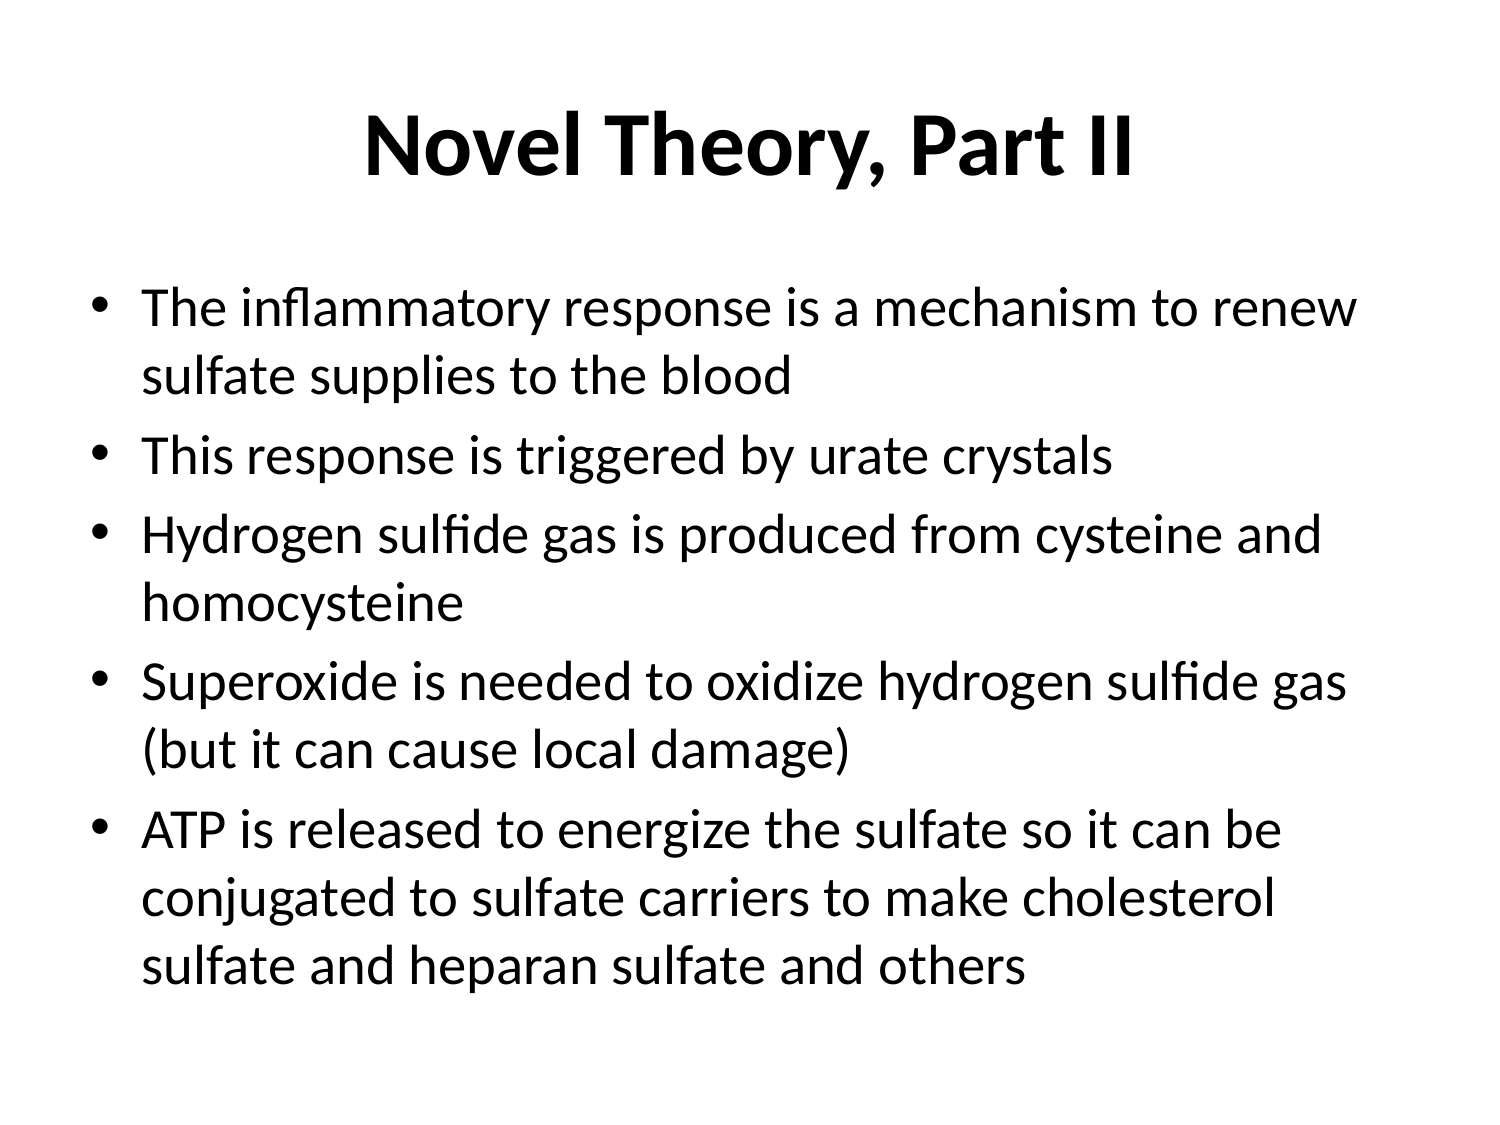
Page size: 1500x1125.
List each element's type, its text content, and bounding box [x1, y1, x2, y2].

list The inflammatory response is a mechanism to renew sulfate supplies to the blood This response is triggered by urate crystals Hydrogen sulfide gas is produced from cysteine and homocysteine Superoxide is needed to oxidize hydrogen sulfide gas (but it can cause local damage) ATP is released to energize the sulfate so it can be conjugated to sulfate carriers to make cholesterol sulfate and heparan sulfate and others [75, 262, 1425, 1005]
title Novel Theory, Part II [75, 45, 1425, 233]
